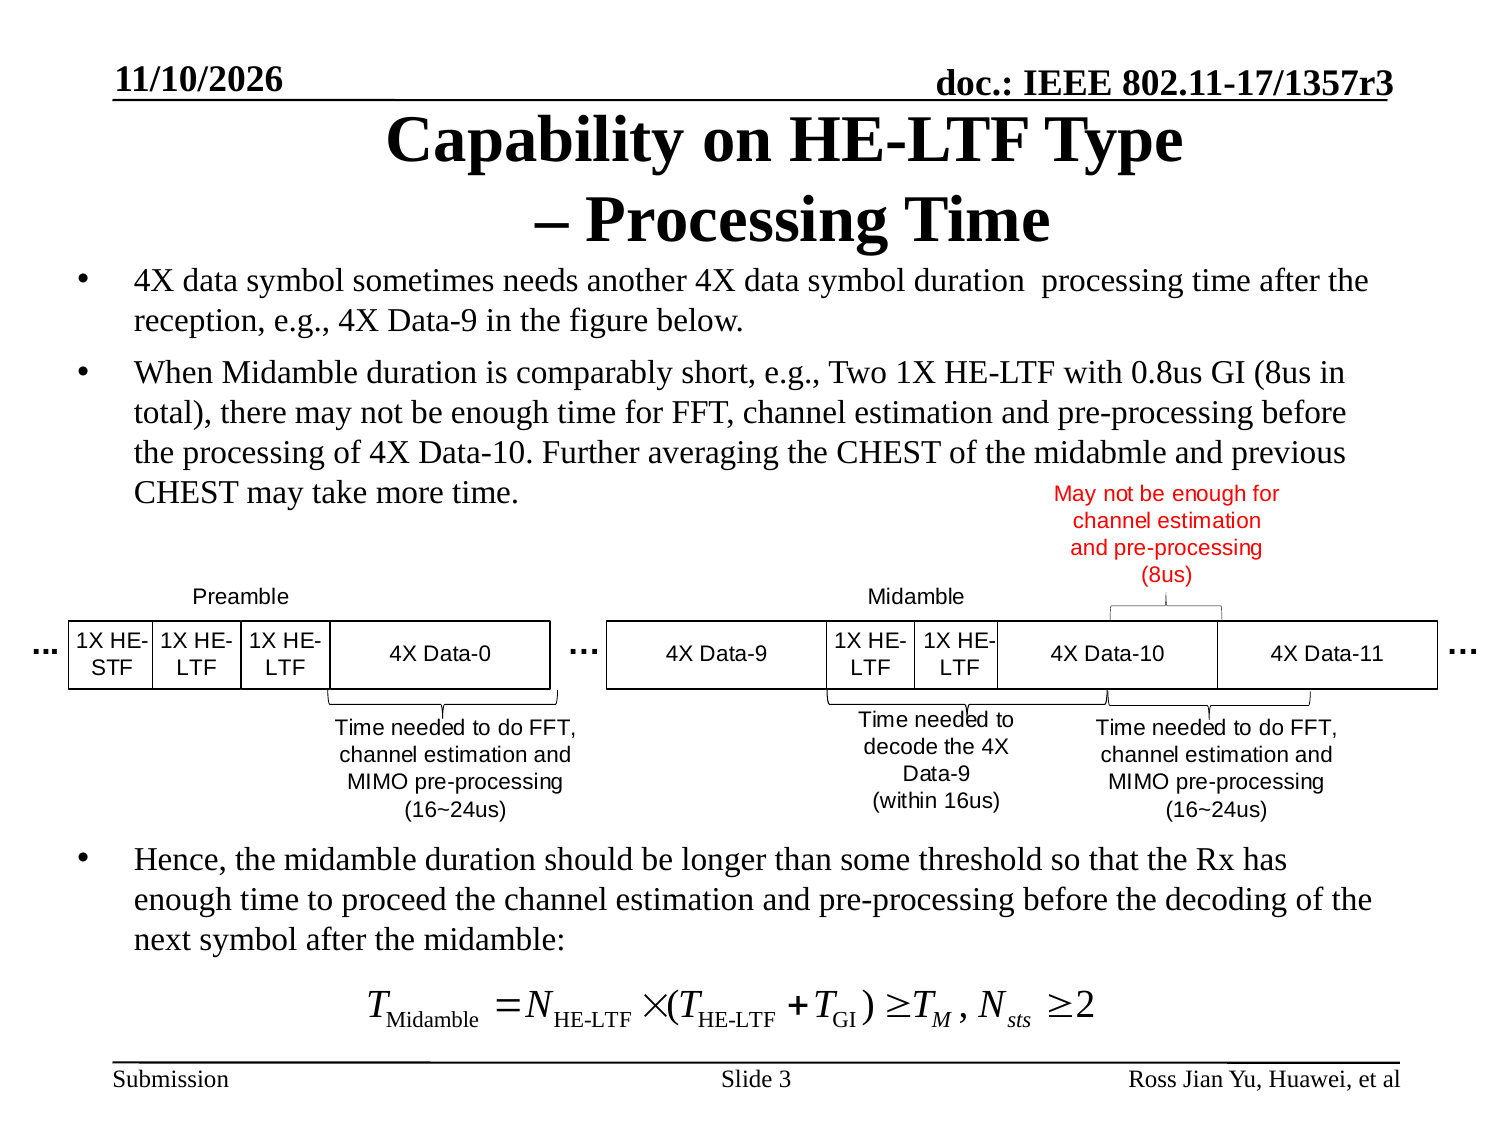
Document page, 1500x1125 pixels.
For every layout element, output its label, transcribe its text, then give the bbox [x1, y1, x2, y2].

slide_number Slide 3 [712, 1061, 800, 1123]
footer Ross Jian Yu, Huawei, et al [878, 1061, 1402, 1093]
title Capability on HE-LTF Type – Processing Time [74, 124, 1438, 226]
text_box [0, 466, 1500, 826]
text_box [362, 977, 1104, 1038]
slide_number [114, 54, 423, 100]
list 4X data symbol sometimes needs another 4X data symbol duration processing time after the reception, e.g., 4X Data-9 in the figure below. When Midamble duration is comparably short, e.g., Two 1X HE-LTF with 0.8us GI (8us in total), there may not be enough time for FFT, channel estimation and pre-processing before the processing of 4X Data-10. Further averaging the CHEST of the midabmle and previous CHEST may take more time. Hence, the midamble duration should be longer than some threshold so that the Rx has enough time to proceed the channel estimation and pre-processing before the decoding of the next symbol after the midamble: [62, 250, 1402, 463]
